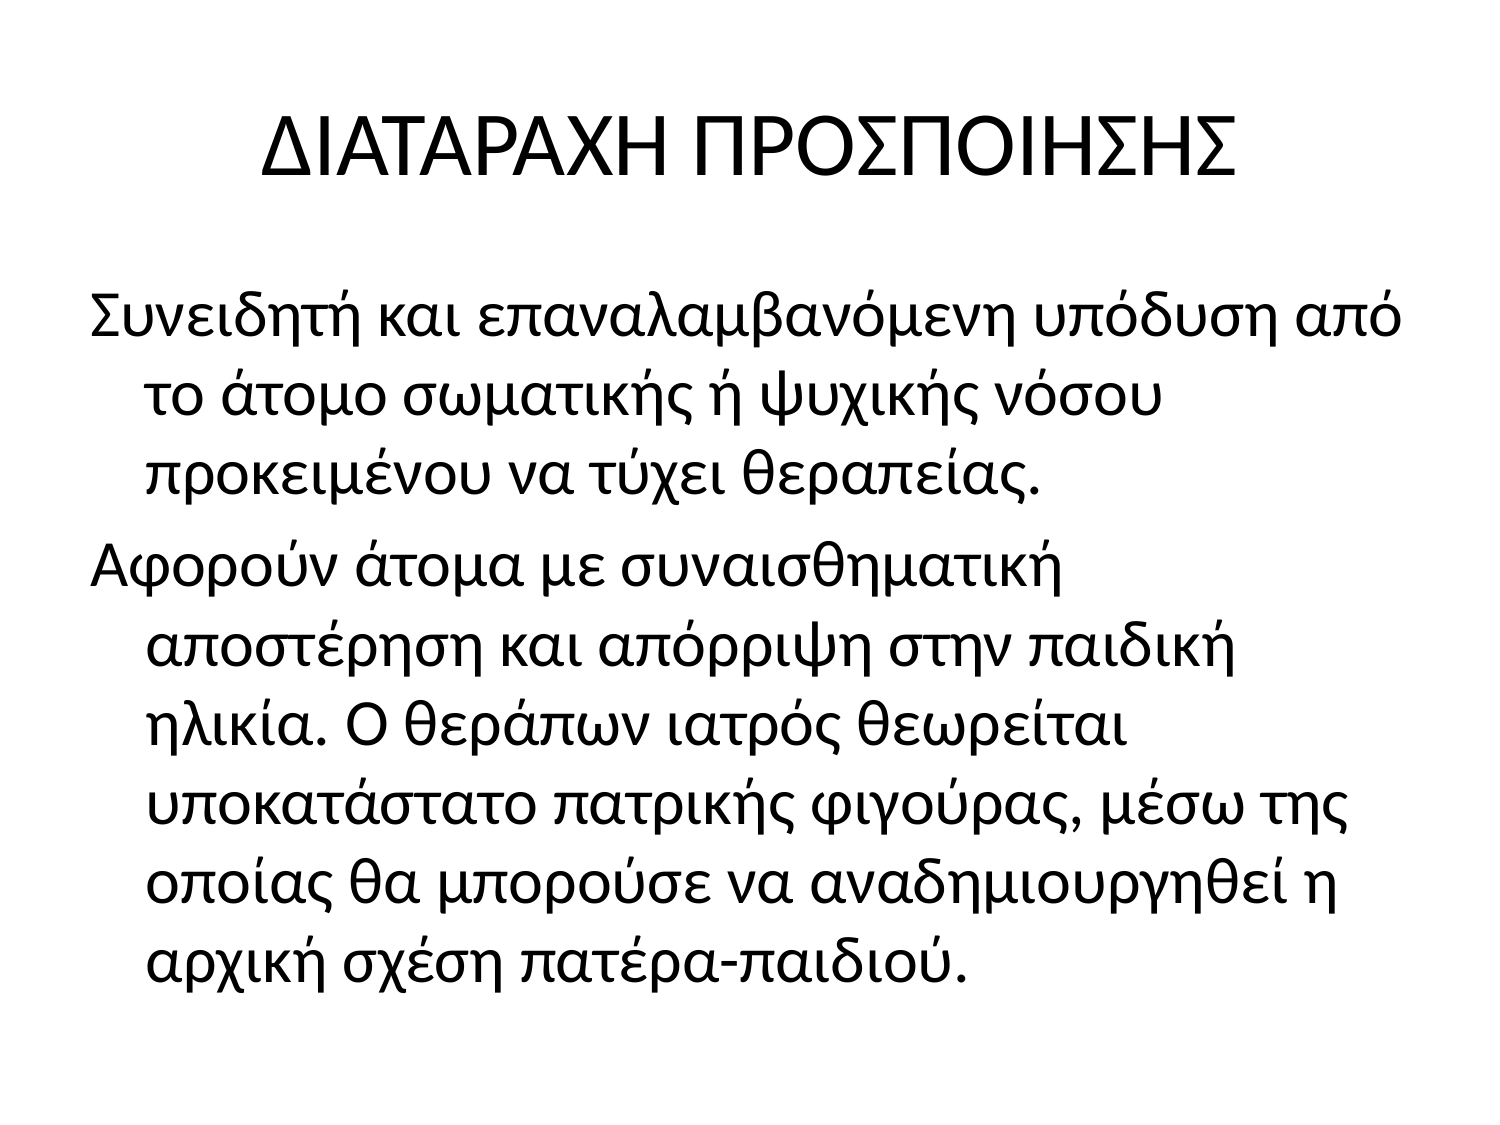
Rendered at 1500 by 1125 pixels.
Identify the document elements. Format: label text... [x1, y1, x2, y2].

title ΔΙΑΤΑΡΑΧΗ ΠΡΟΣΠΟΙΗΣΗΣ [75, 45, 1425, 233]
list Συνειδητή και επαναλαμβανόμενη υπόδυση από το άτομο σωματικής ή ψυχικής νόσου προκειμένου να τύχει θεραπείας. Αφορούν άτομα με συναισθηματική αποστέρηση και απόρριψη στην παιδική ηλικία. Ο θεράπων ιατρός θεωρείται υποκατάστατο πατρικής φιγούρας, μέσω της οποίας θα μπορούσε να αναδημιουργηθεί η αρχική σχέση πατέρα-παιδιού. [75, 262, 1425, 1005]
